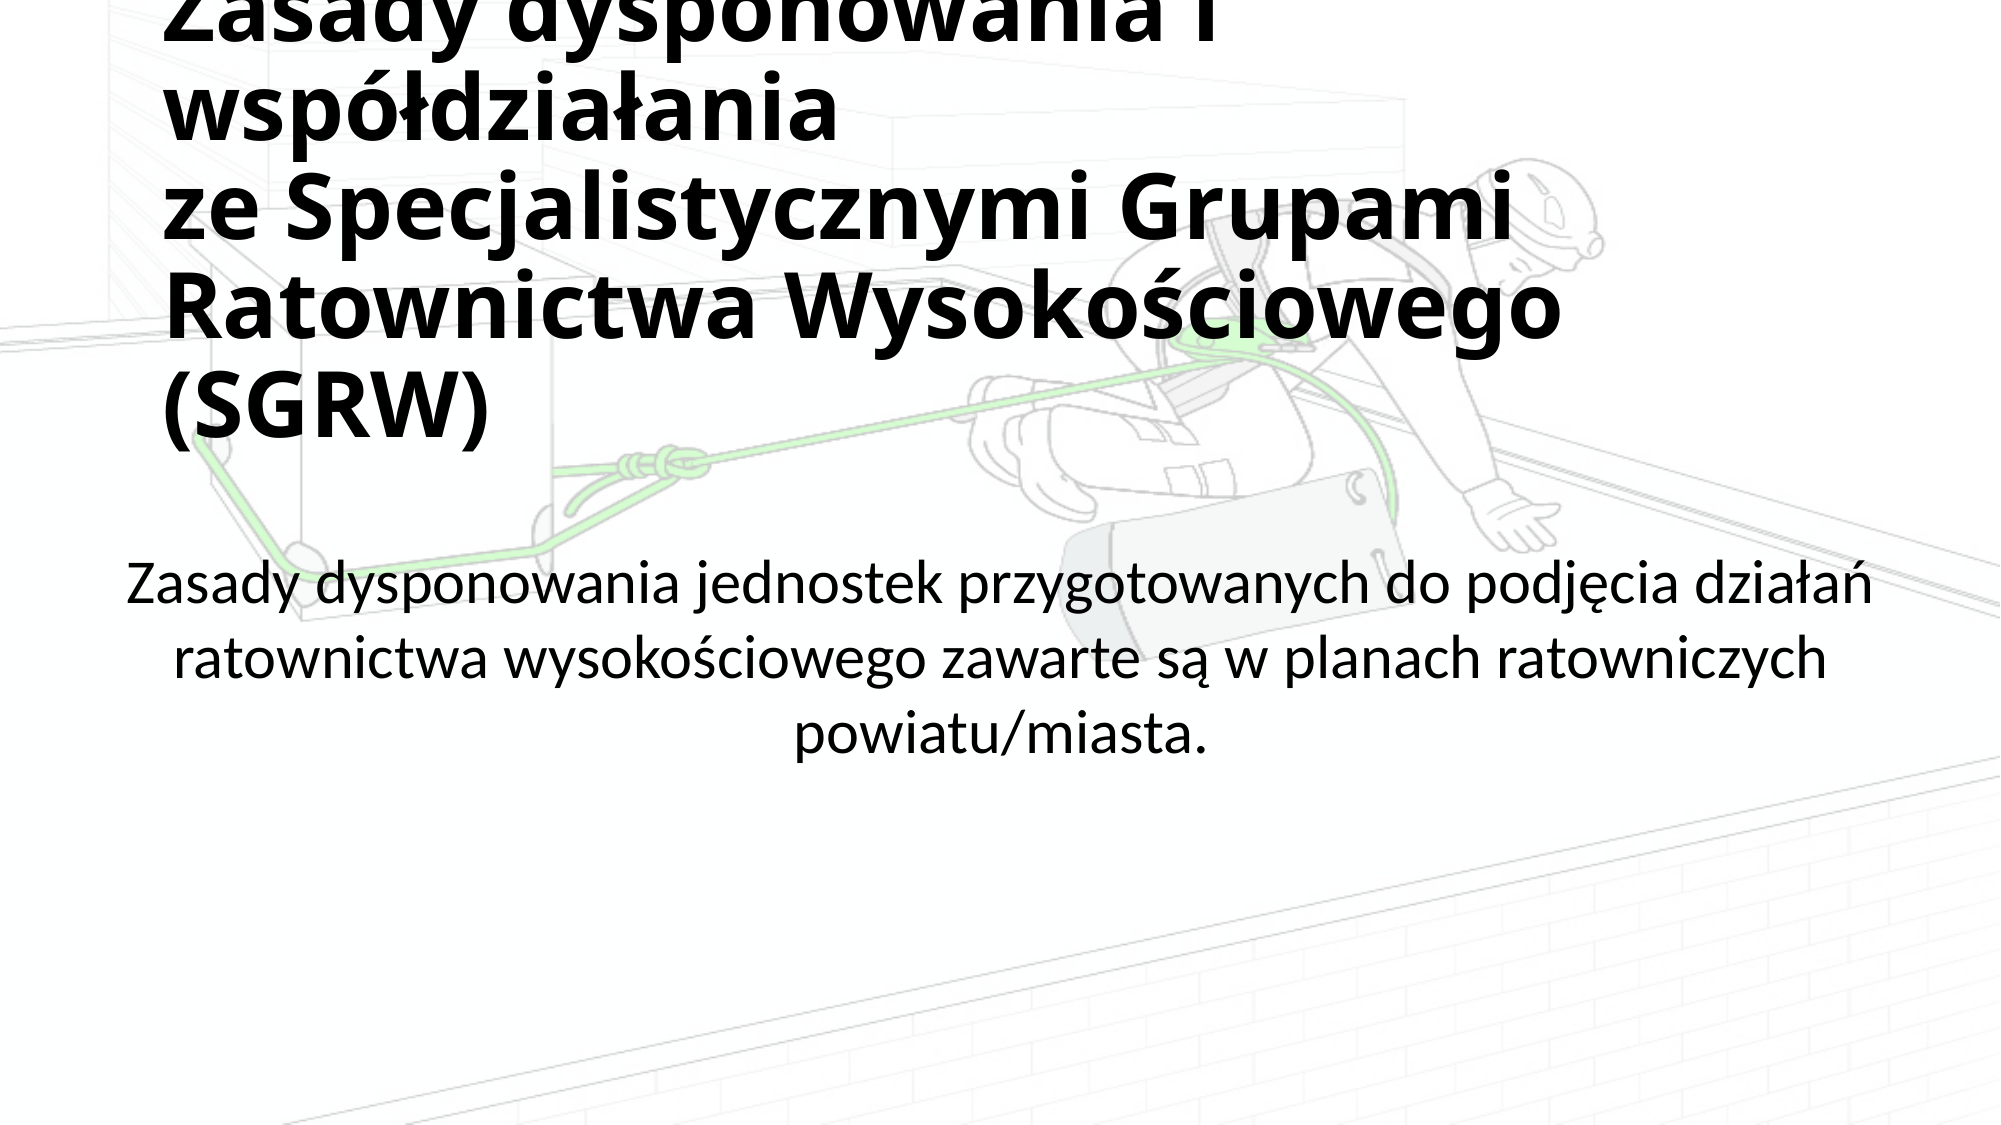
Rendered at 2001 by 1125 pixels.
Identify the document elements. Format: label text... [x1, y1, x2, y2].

list Zasady dysponowania jednostek przygotowanych do podjęcia działań ratownictwa wysokościowego zawarte są w planach ratowniczych powiatu/miasta. [86, 533, 1918, 904]
title Zasady dysponowania i współdziałania ze Specjalistycznymi Grupami Ratownictwa Wysokościowego (SGRW) [147, 71, 1745, 348]
